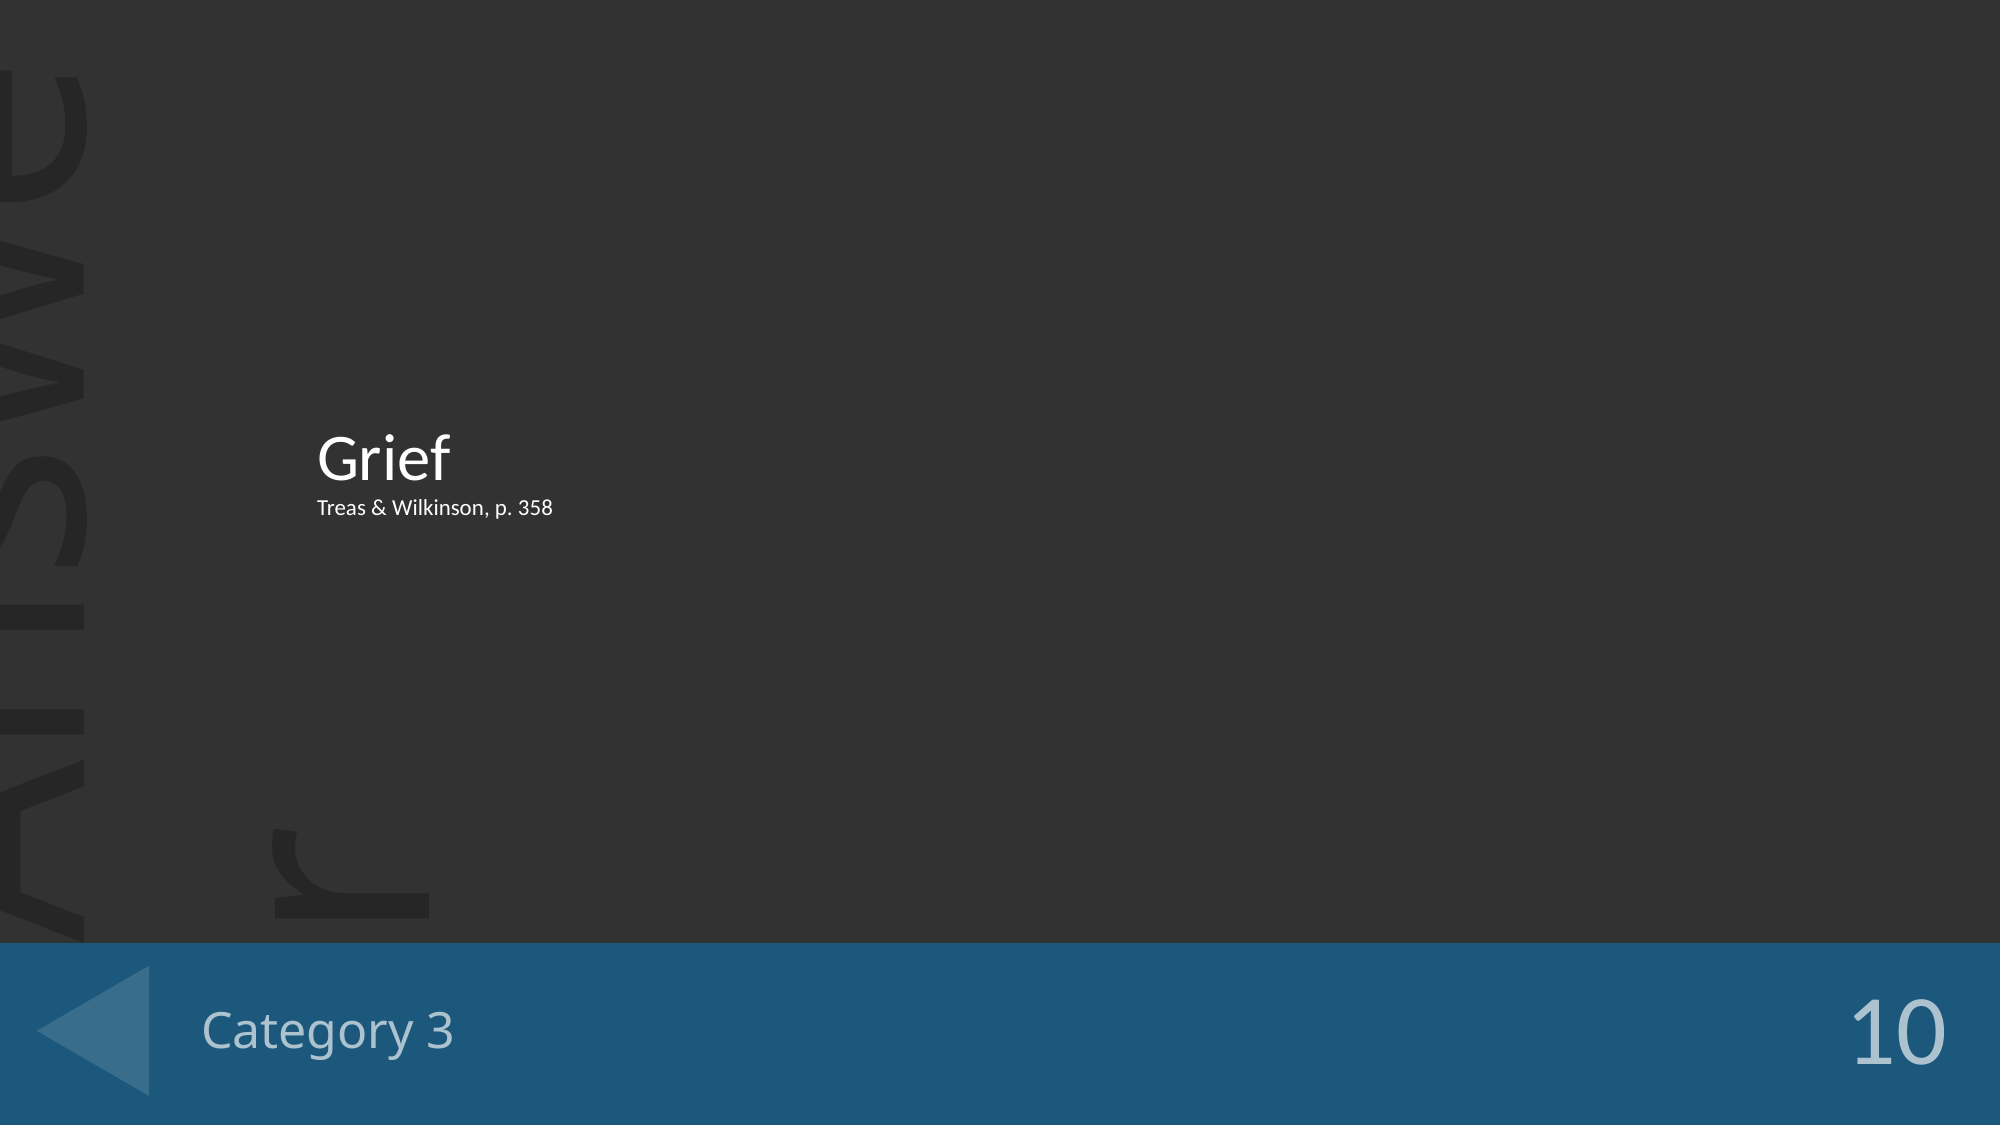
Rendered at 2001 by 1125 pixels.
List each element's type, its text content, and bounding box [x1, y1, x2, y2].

list 10 [1494, 967, 1963, 1097]
title Category 3 [185, 967, 1494, 1097]
list Grief Treas & Wilkinson, p. 358 [302, 307, 1760, 636]
